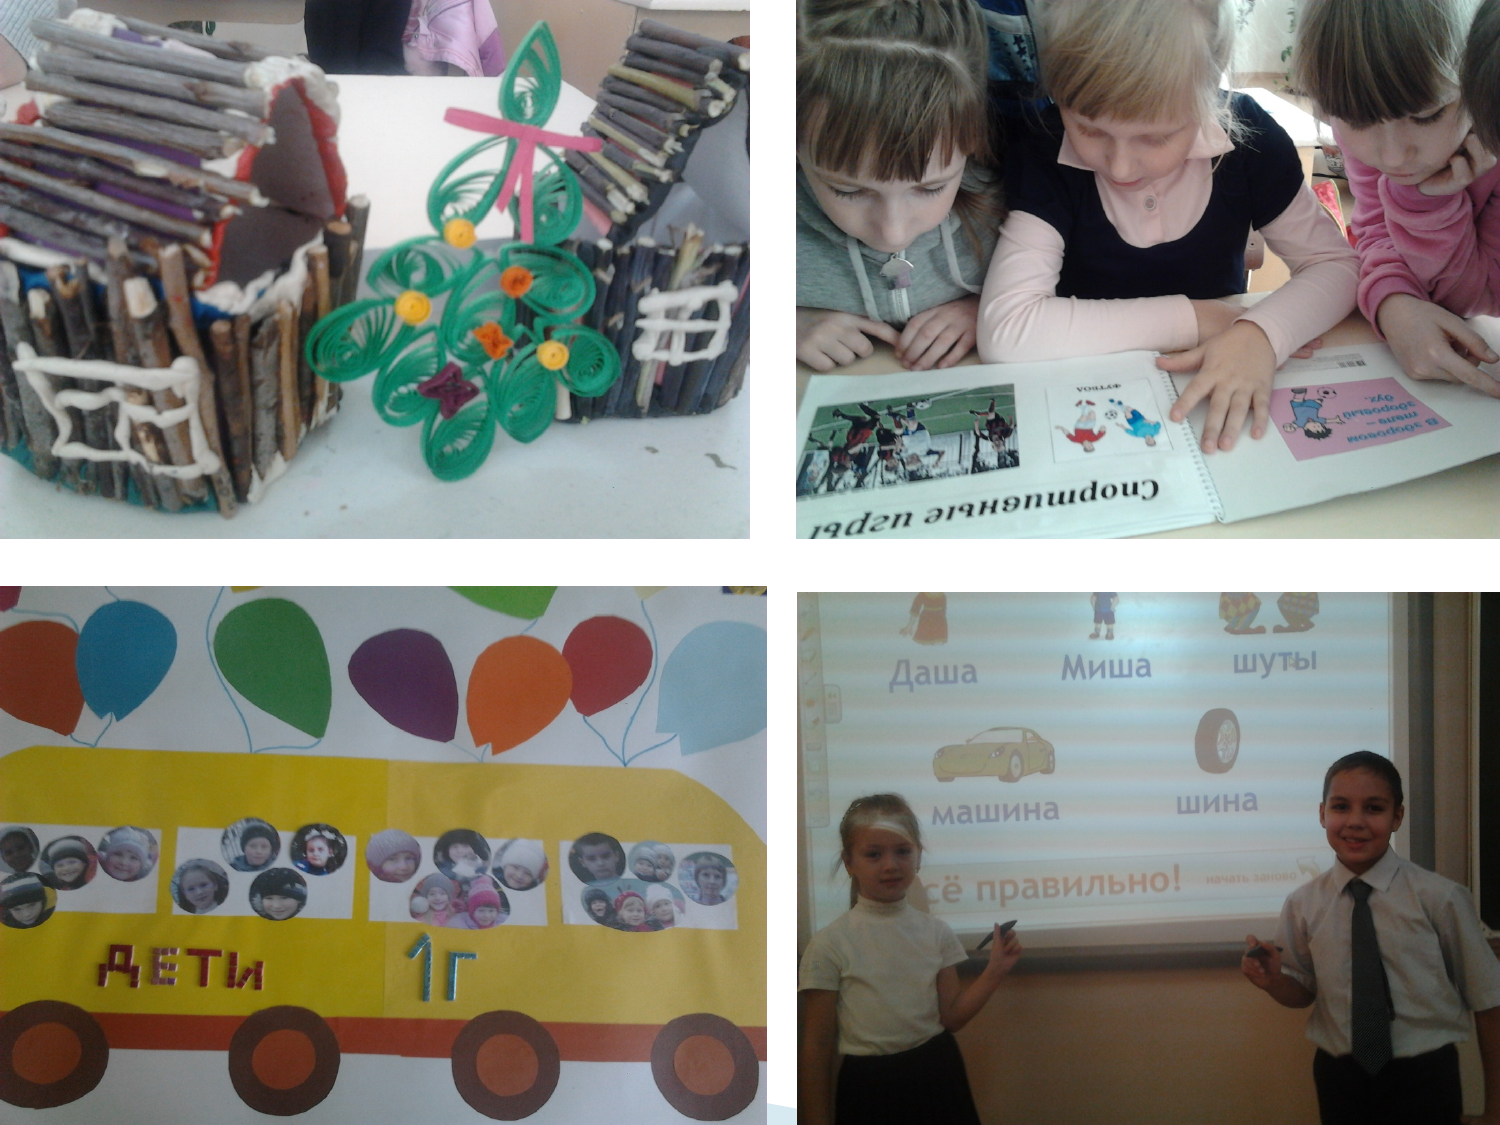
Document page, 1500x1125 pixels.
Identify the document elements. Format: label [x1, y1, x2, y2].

list [0, 0, 751, 540]
picture [795, 0, 1500, 540]
picture [0, 585, 768, 1125]
picture [796, 591, 1500, 1125]
